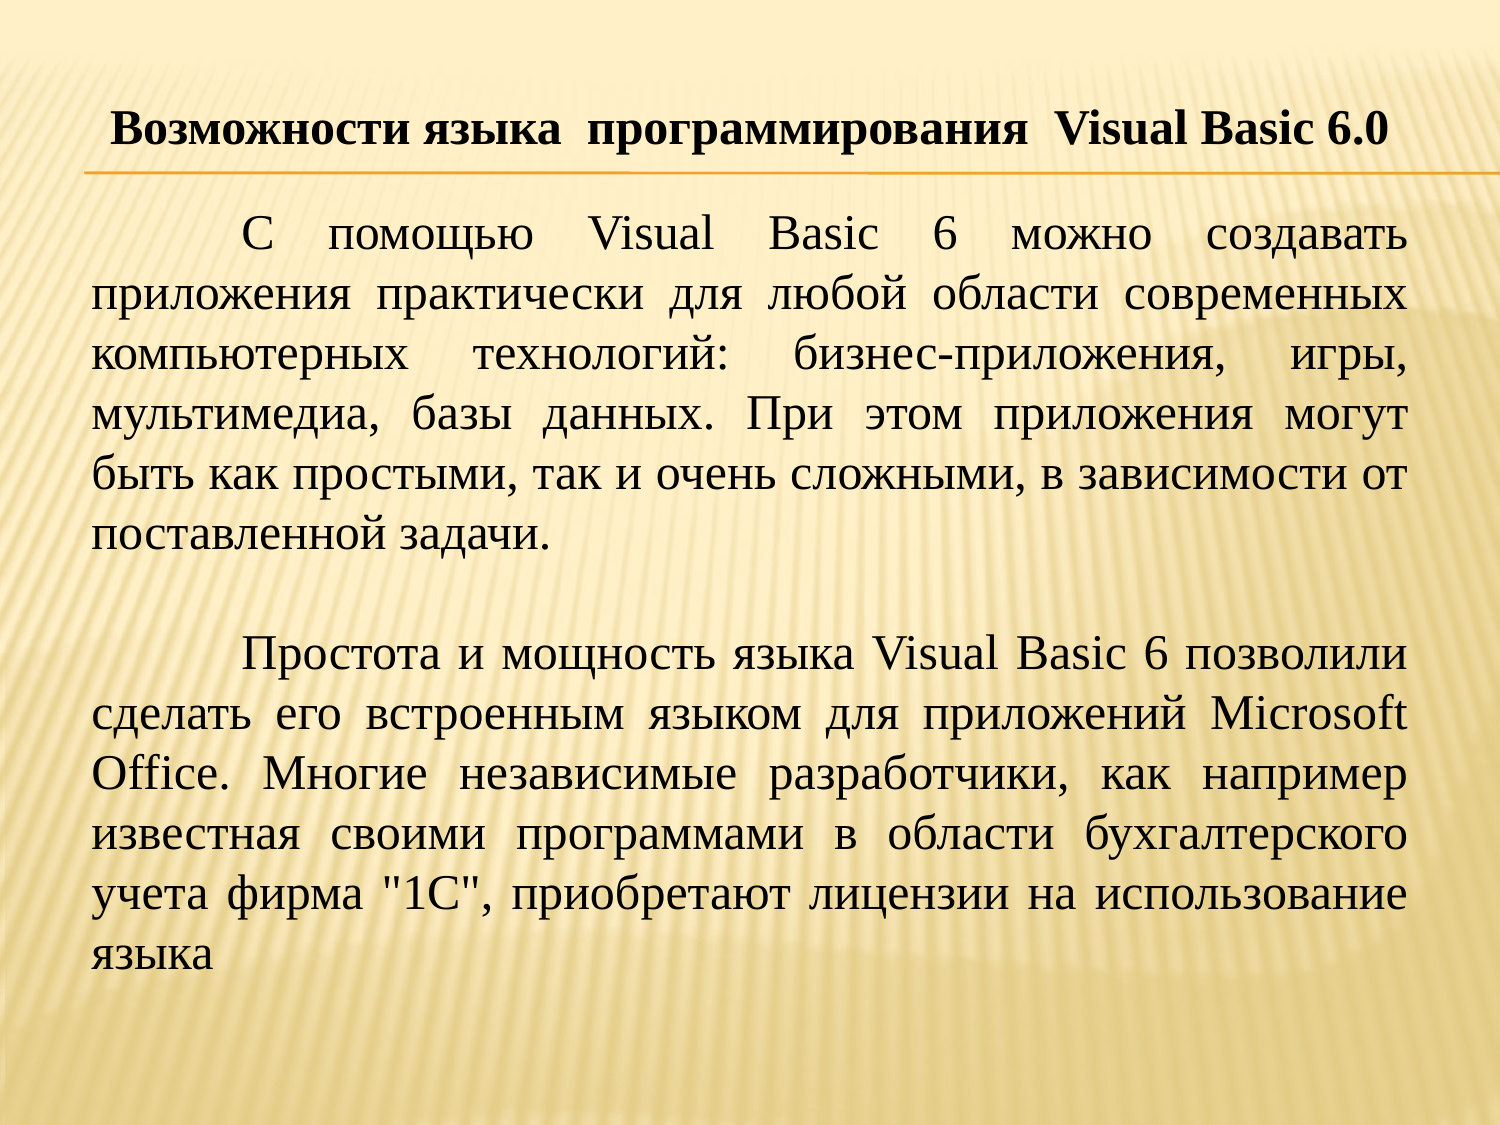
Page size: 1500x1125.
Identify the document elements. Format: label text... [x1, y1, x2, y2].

text_box С помощью Visual Basic 6 можно создавать приложения практически для любой области современных компьютерных технологий: бизнес-приложения, игры, мультимедиа, базы данных. При этом приложения могут быть как простыми, так и очень сложными, в зависимости от поставленной задачи. Простота и мощность языка Visual Basic 6 позволили сделать его встроенным языком для приложений Microsoft Office. Многие независимые разработчики, как например известная своими программами в области бухгалтерского учета фирма "1С", приобретают лицензии на использование языка [76, 191, 1424, 987]
text_box Возможности языка программирования Visual Basic 6.0 [95, 87, 1405, 163]
